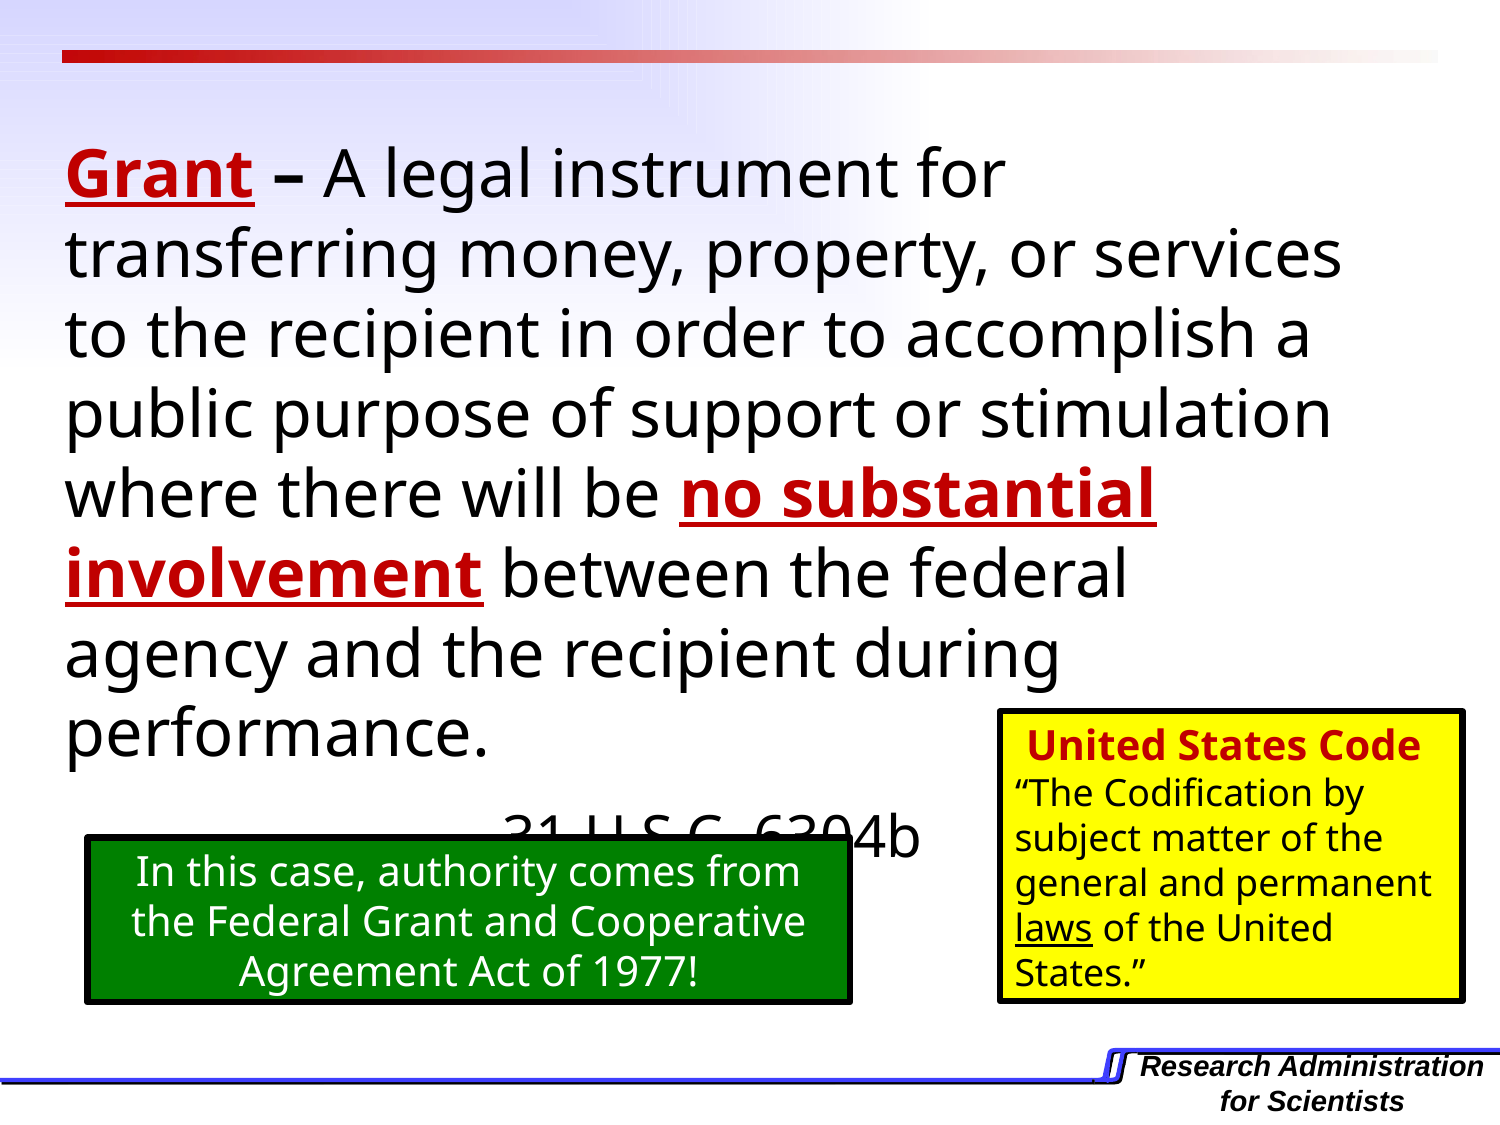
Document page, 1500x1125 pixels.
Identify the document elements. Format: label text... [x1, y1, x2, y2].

picture [62, 50, 1438, 63]
text_box Grant – A legal instrument for transferring money, property, or services to the recipient in order to accomplish a public purpose of support or stimulation where there will be no substantial involvement between the federal agency and the recipient during performance. 31 U.S.C. 6304b [50, 123, 1375, 877]
text_box United States Code “The Codification by subject matter of the general and permanent laws of the United States.” [999, 711, 1463, 1001]
text_box In this case, authority comes from the Federal Grant and Cooperative Agreement Act of 1977! [87, 837, 850, 1003]
